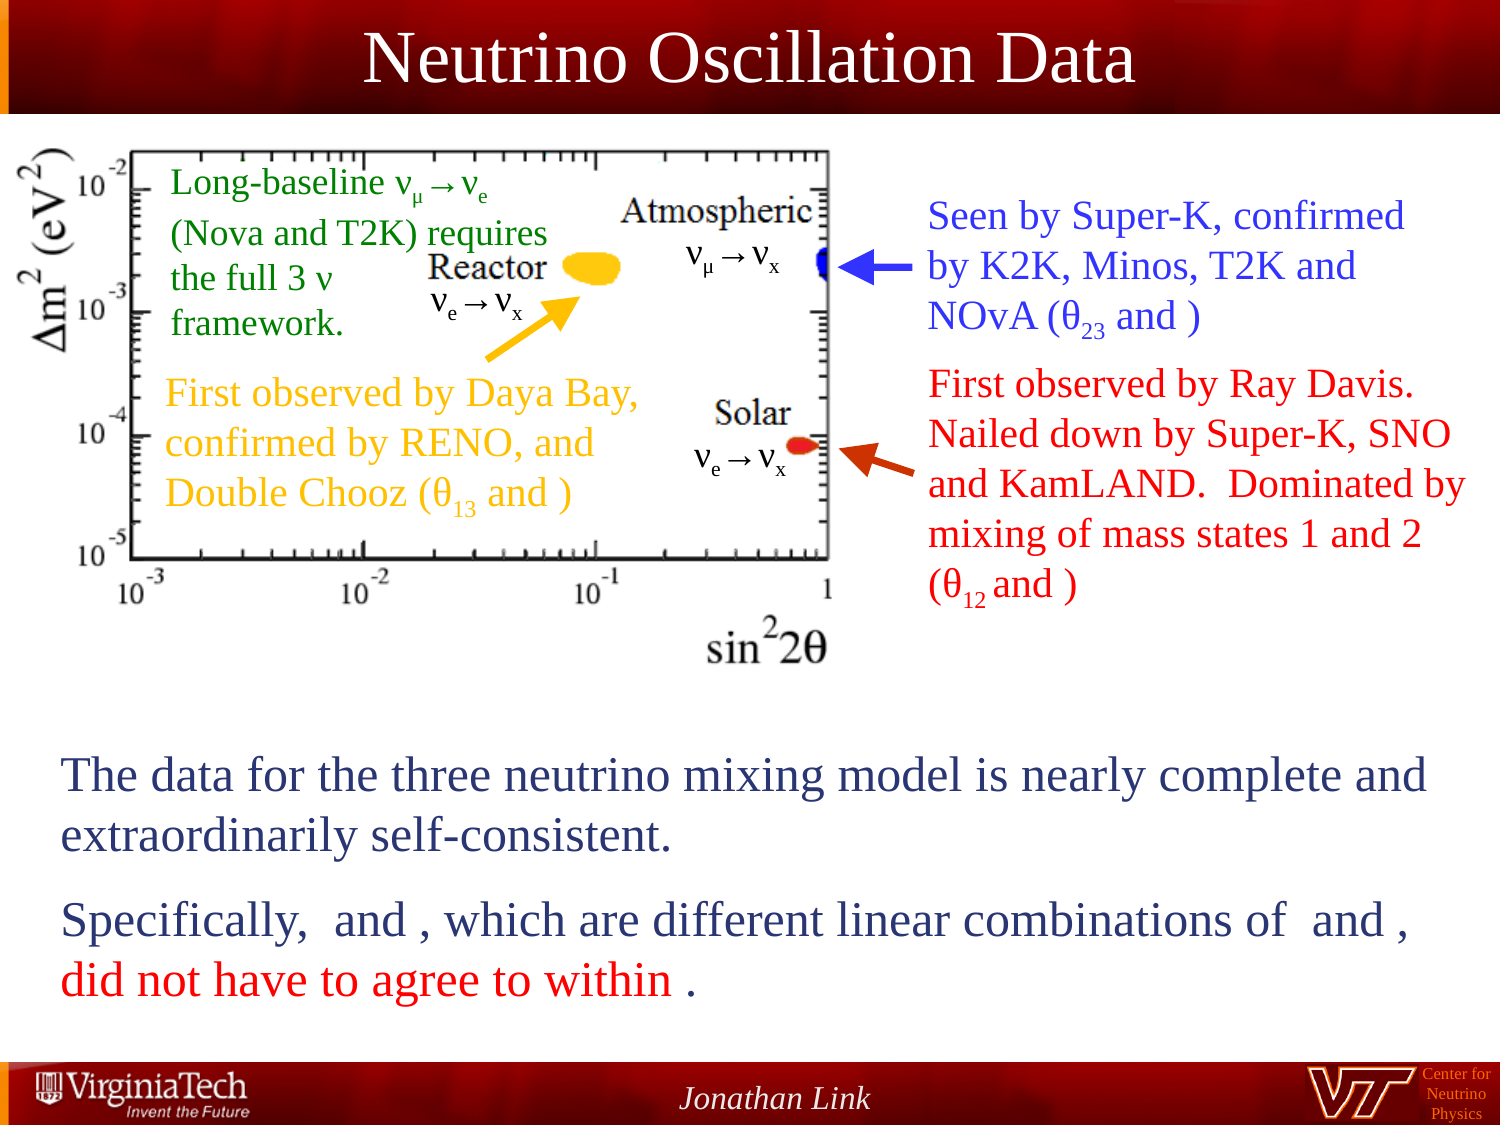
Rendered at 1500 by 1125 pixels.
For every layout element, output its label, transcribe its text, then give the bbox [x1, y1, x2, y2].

text_box [100, 718, 1384, 1092]
picture [0, 1062, 1500, 1125]
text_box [149, 296, 691, 525]
picture [0, 0, 1500, 114]
picture [77, 146, 835, 668]
footer Jonathan Link [449, 1092, 1101, 1120]
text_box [837, 180, 1454, 353]
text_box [838, 348, 1490, 617]
picture [15, 144, 76, 361]
text_box Neutrino Oscillation Data [149, 0, 1350, 105]
